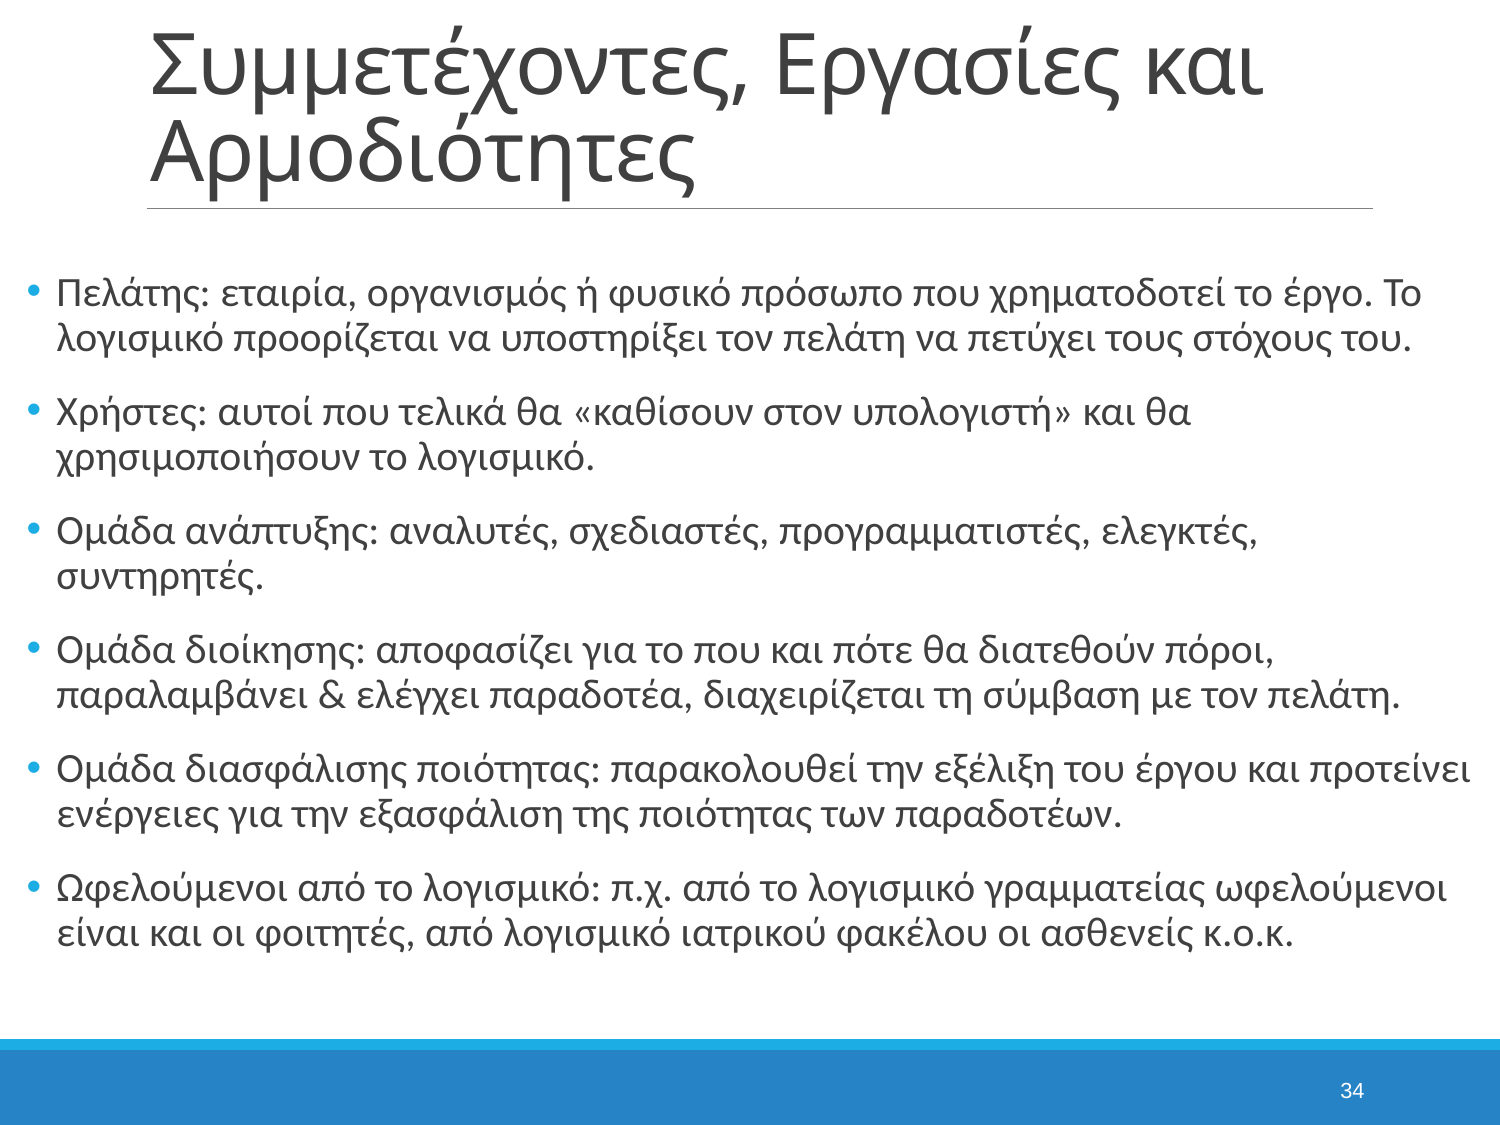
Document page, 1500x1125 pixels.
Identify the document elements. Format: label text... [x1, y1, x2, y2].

title Συμμετέχοντες, Εργασίες και Αρμοδιότητες [135, 16, 1373, 206]
list Πελάτης: εταιρία, οργανισμός ή φυσικό πρόσωπο που χρηματοδοτεί το έργο. Το λογισμικό προορίζεται να υποστηρίξει τον πελάτη να πετύχει τους στόχους του. Χρήστες: αυτοί που τελικά θα «καθίσουν στον υπολογιστή» και θα χρησιμοποιήσουν το λογισμικό. Ομάδα ανάπτυξης: αναλυτές, σχεδιαστές, προγραμματιστές, ελεγκτές, συντηρητές. Ομάδα διοίκησης: αποφασίζει για το που και πότε θα διατεθούν πόροι, παραλαμβάνει & ελέγχει παραδοτέα, διαχειρίζεται τη σύμβαση με τον πελάτη. Ομάδα διασφάλισης ποιότητας: παρακολουθεί την εξέλιξη του έργου και προτείνει ενέργειες για την εξασφάλιση της ποιότητας των παραδοτέων. Ωφελούμενοι από το λογισμικό: π.χ. από το λογισμικό γραμματείας ωφελούμενοι είναι και οι φοιτητές, από λογισμικό ιατρικού φακέλου οι ασθενείς κ.ο.κ. [26, 262, 1474, 1080]
slide_number 34 [1218, 1059, 1380, 1120]
